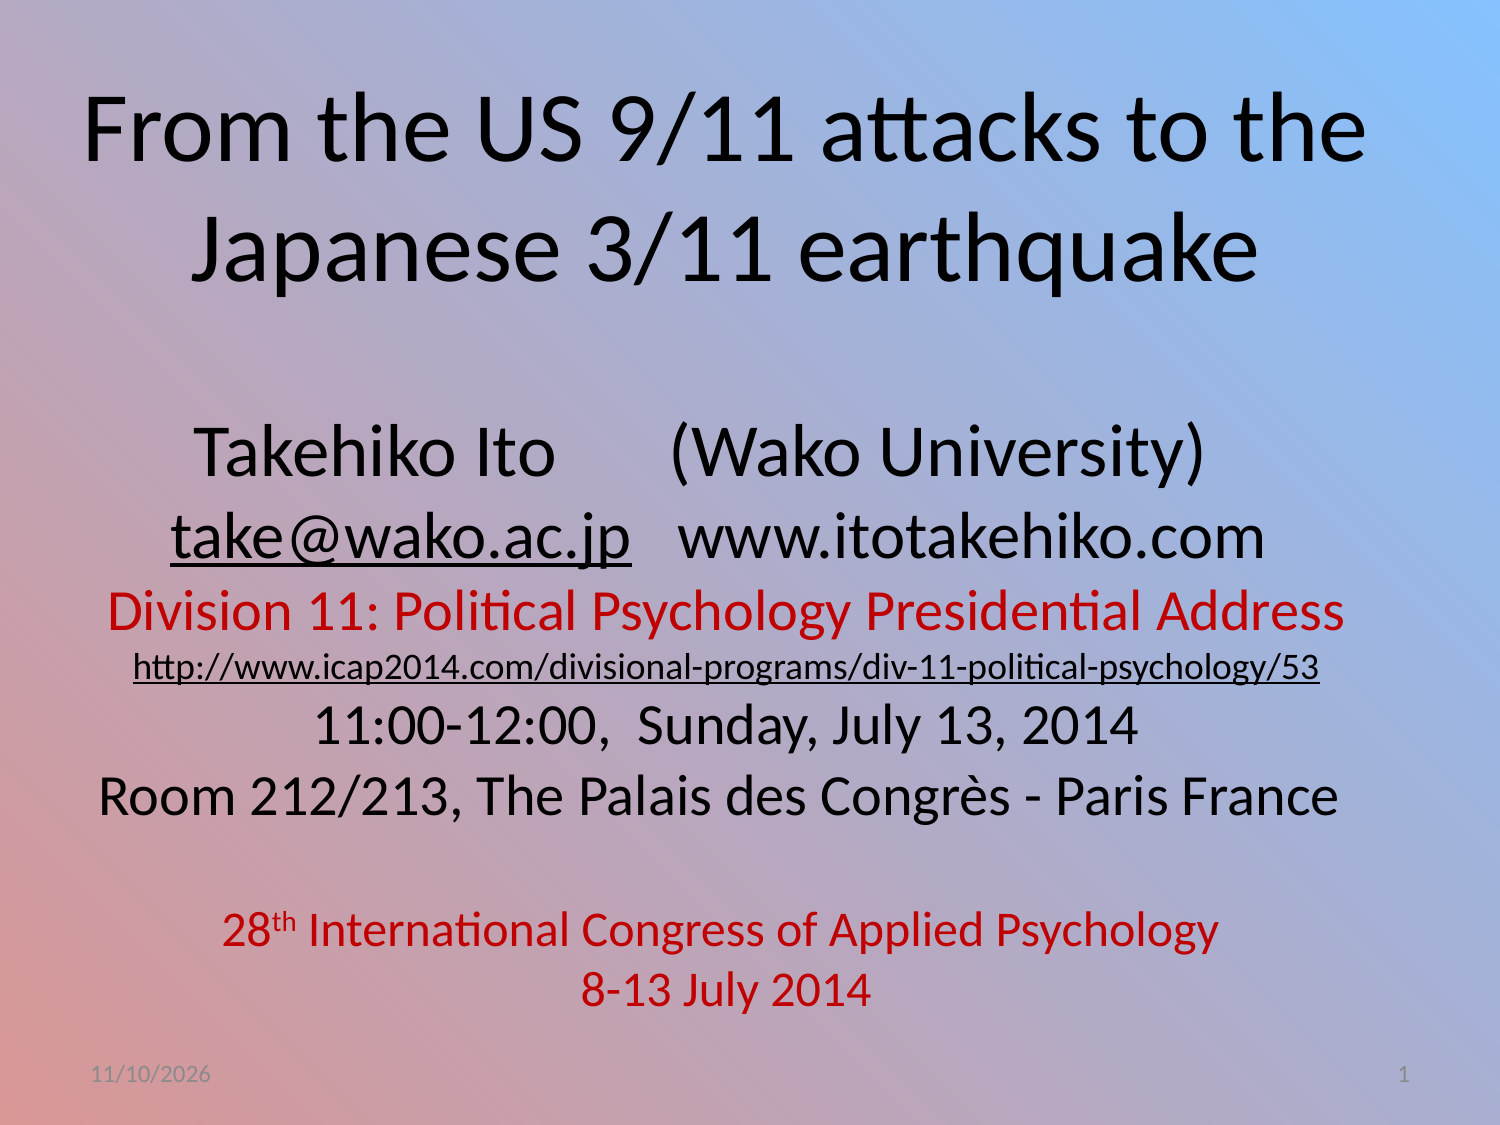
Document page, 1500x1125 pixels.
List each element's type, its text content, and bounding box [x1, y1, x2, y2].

title From the US 9/11 attacks to the Japanese 3/11 earthquake Takehiko Ito (Wako University) take@wako.ac.jp www.itotakehiko.com Division 11: Political Psychology Presidential Address http://www.icap2014.com/divisional-programs/div-11-political-psychology/53 11:00-12:00, Sunday, July 13, 2014 Room 212/213, The Palais des Congrès - Paris France 28th International Congress of Applied Psychology 8-13 July 2014 [64, 66, 1388, 1083]
slide_number 1 [1074, 1042, 1425, 1103]
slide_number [75, 1042, 425, 1103]
